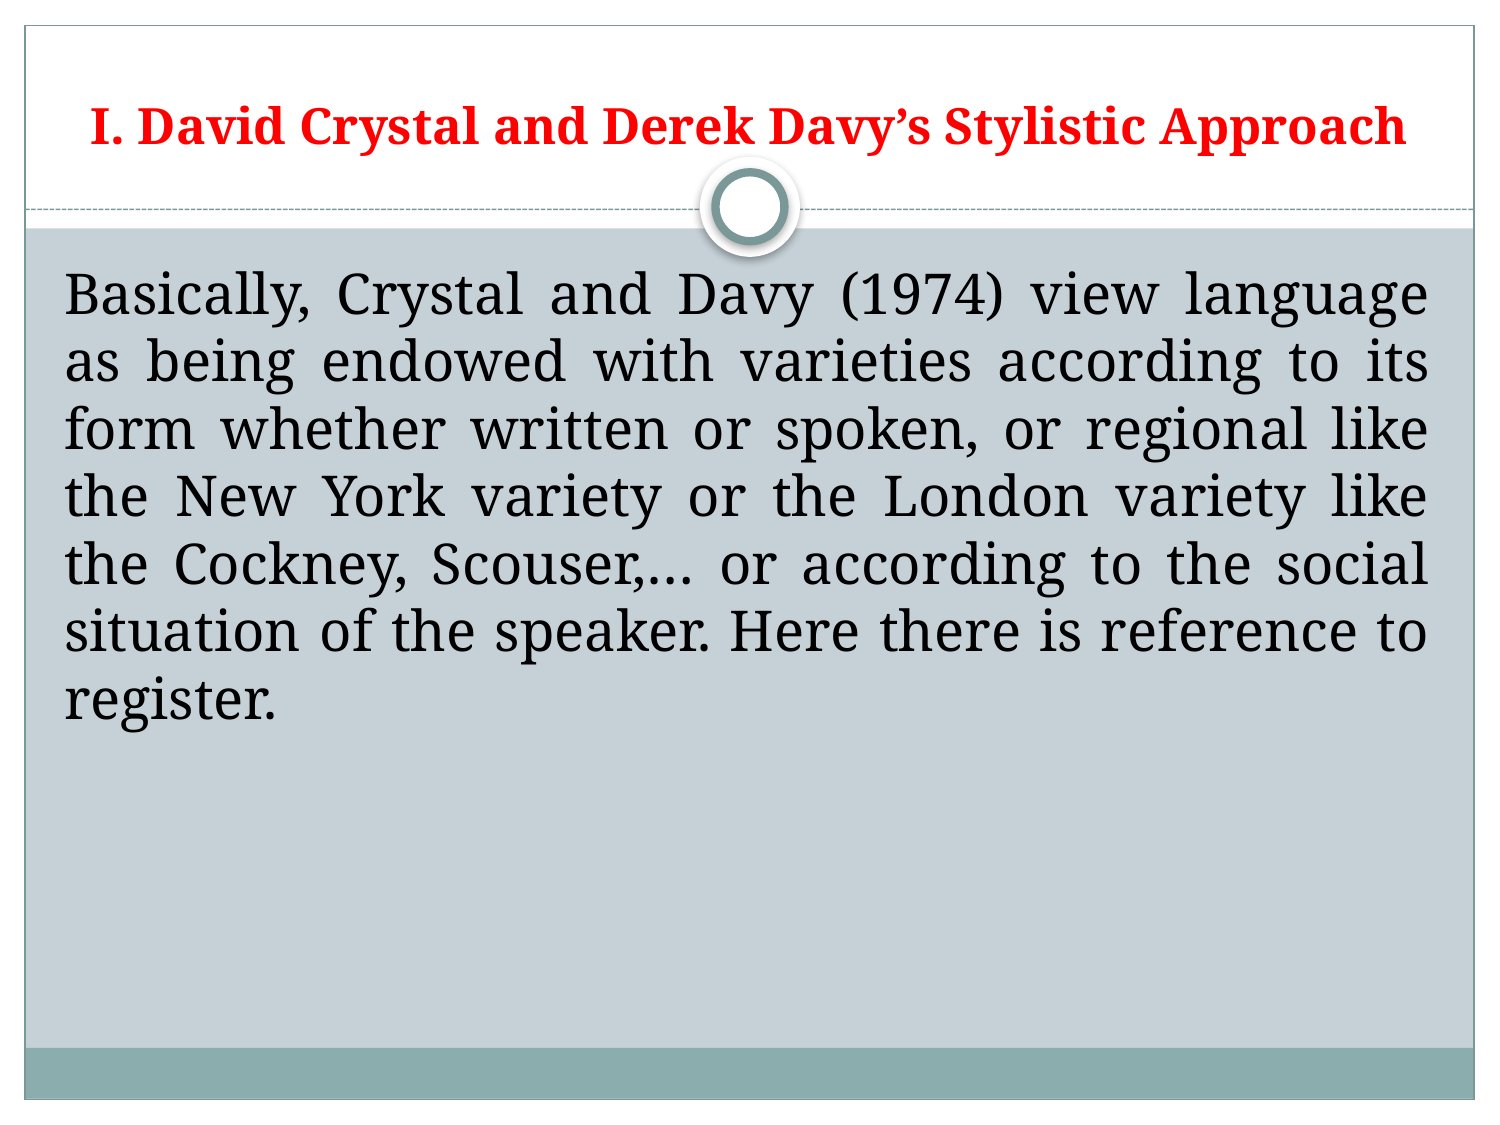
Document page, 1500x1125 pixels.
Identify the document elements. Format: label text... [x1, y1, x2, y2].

title I. David Crystal and Derek Davy’s Stylistic Approach [49, 37, 1450, 162]
list Basically, Crystal and Davy (1974) view language as being endowed with varieties according to its form whether written or spoken, or regional like the New York variety or the London variety like the Cockney, Scouser,… or according to the social situation of the speaker. Here there is reference to register. [49, 250, 1445, 1001]
